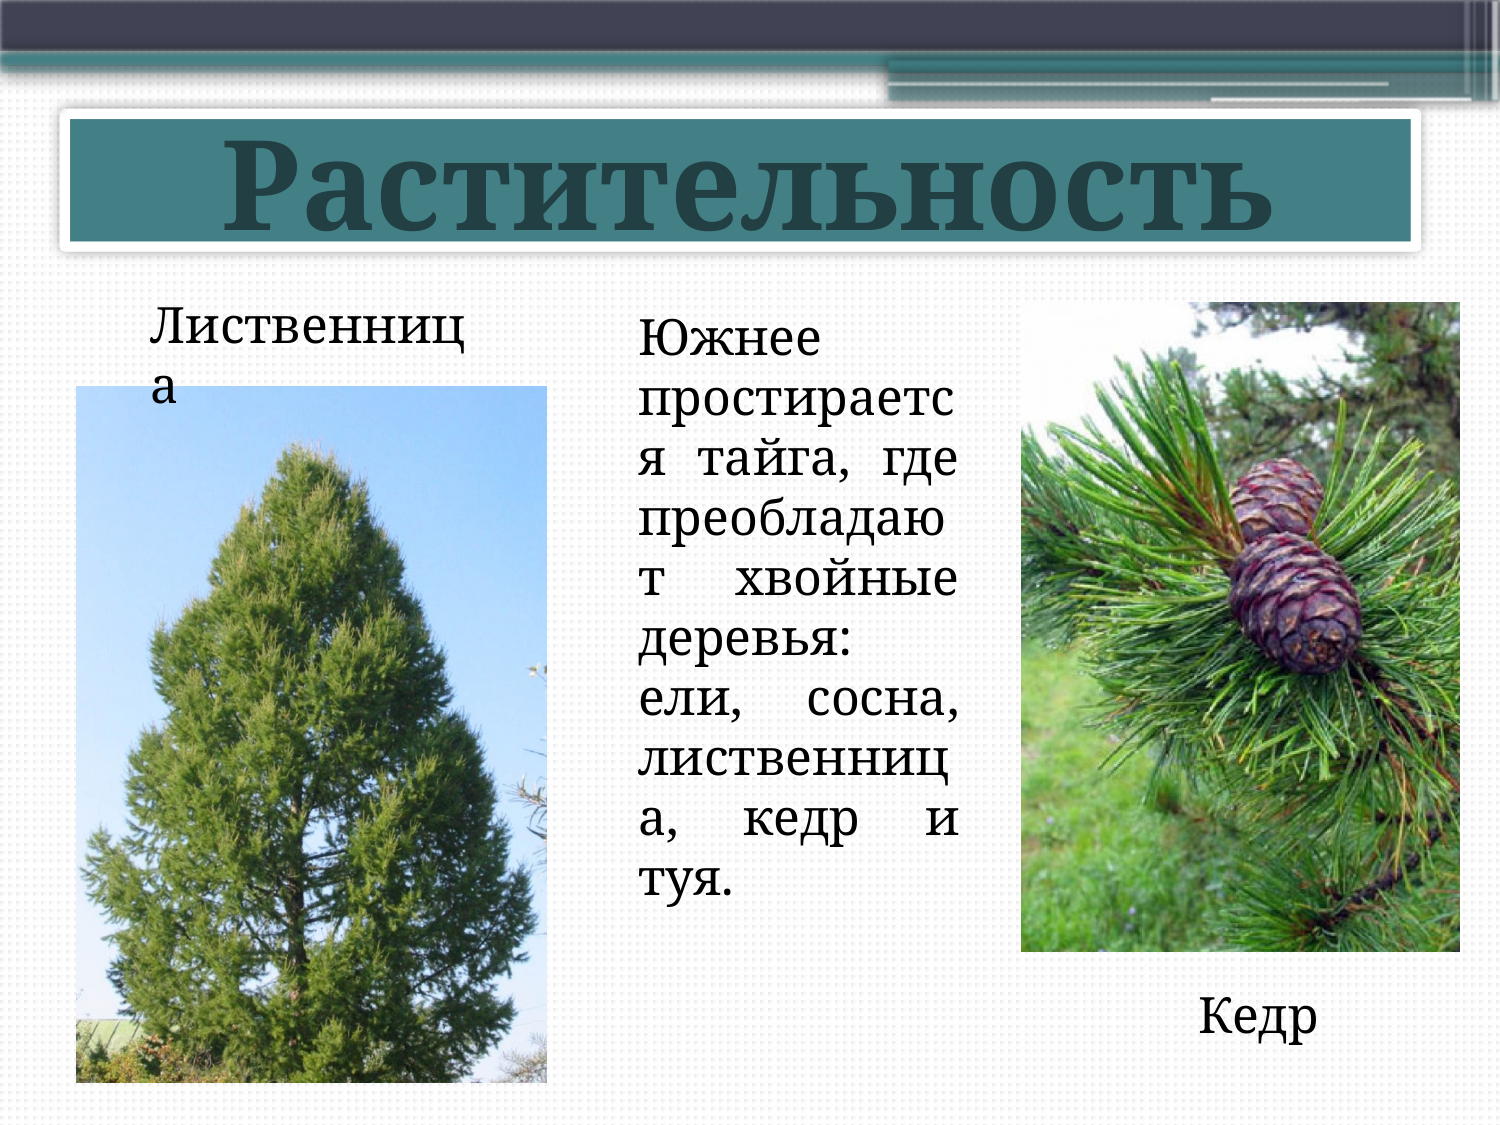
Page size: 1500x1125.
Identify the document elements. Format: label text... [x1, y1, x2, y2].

text_box Растительность [60, 109, 1421, 251]
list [79, 389, 546, 1082]
list Южнее простирается тайга, где преобладают хвойные деревья: ели, сосна, лиственница, кедр и туя. [608, 290, 975, 941]
text_box Лиственница [135, 285, 502, 376]
picture [1021, 302, 1460, 952]
text_box Кедр [1183, 975, 1334, 1051]
